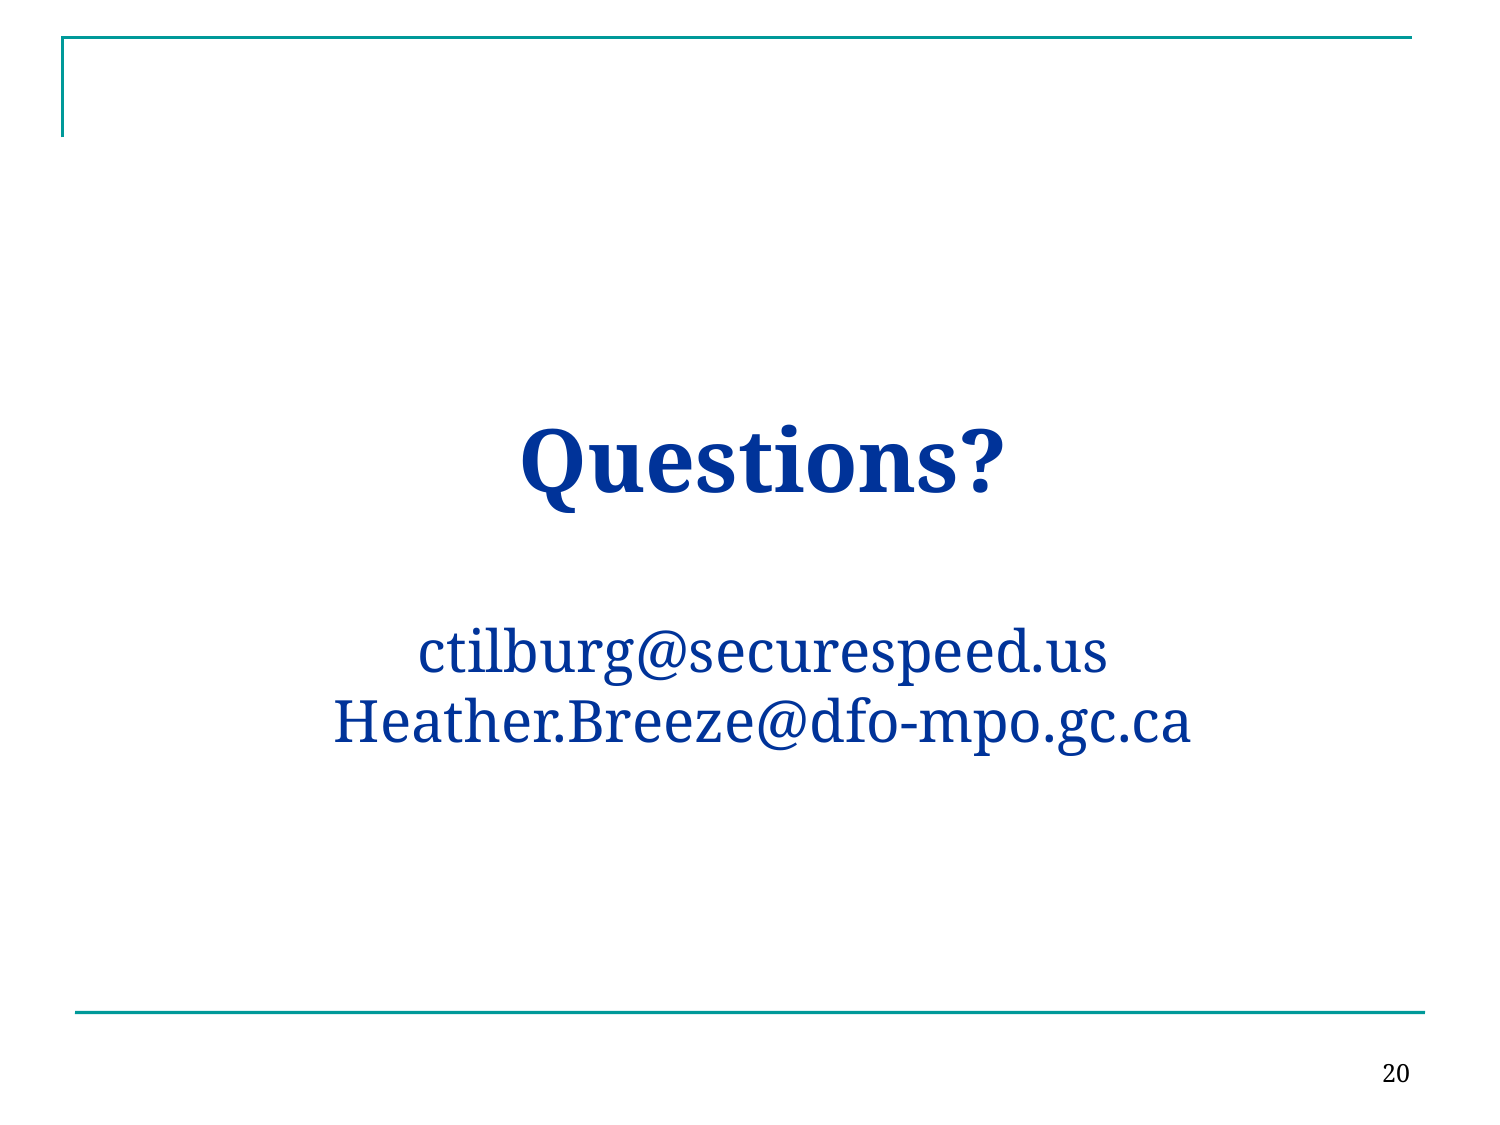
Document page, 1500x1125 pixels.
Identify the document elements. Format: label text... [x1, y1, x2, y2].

title Questions? ctilburg@securespeed.us Heather.Breeze@dfo-mpo.gc.ca [88, 397, 1439, 585]
slide_number 20 [1074, 1024, 1425, 1100]
